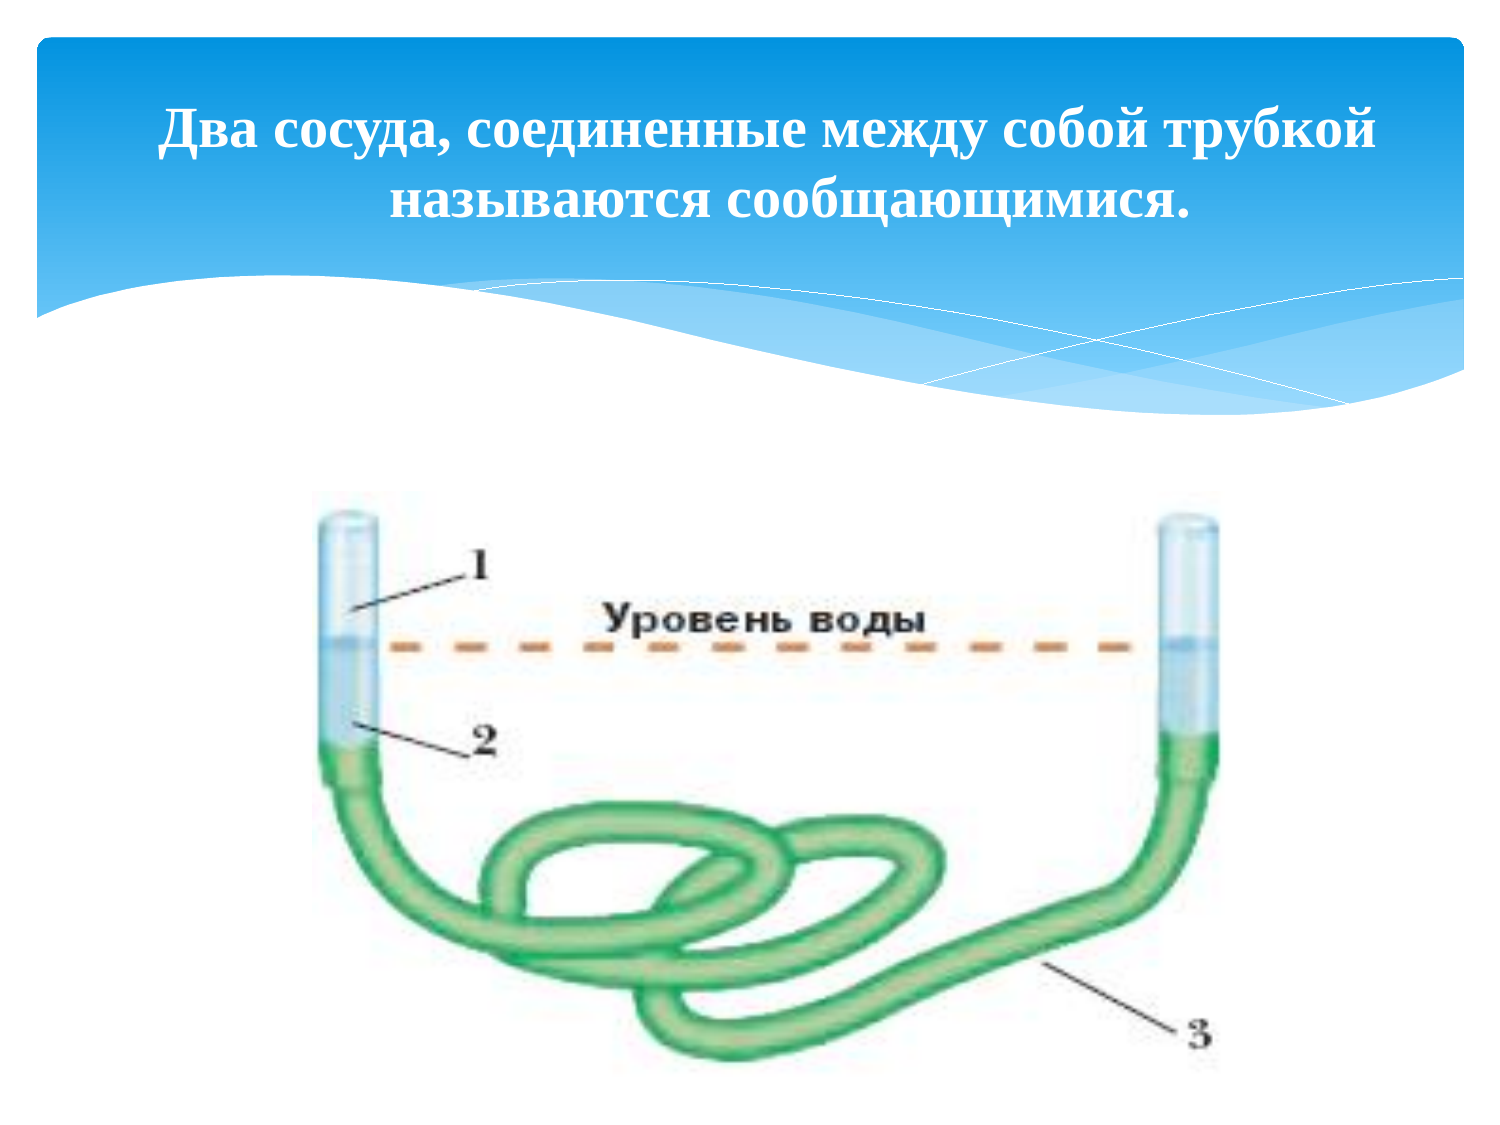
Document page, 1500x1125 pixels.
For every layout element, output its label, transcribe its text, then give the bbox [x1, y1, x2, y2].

list Два сосуда, соединенные между собой трубкой называются сообщающимися. [116, 81, 1419, 237]
picture [312, 491, 1247, 1083]
